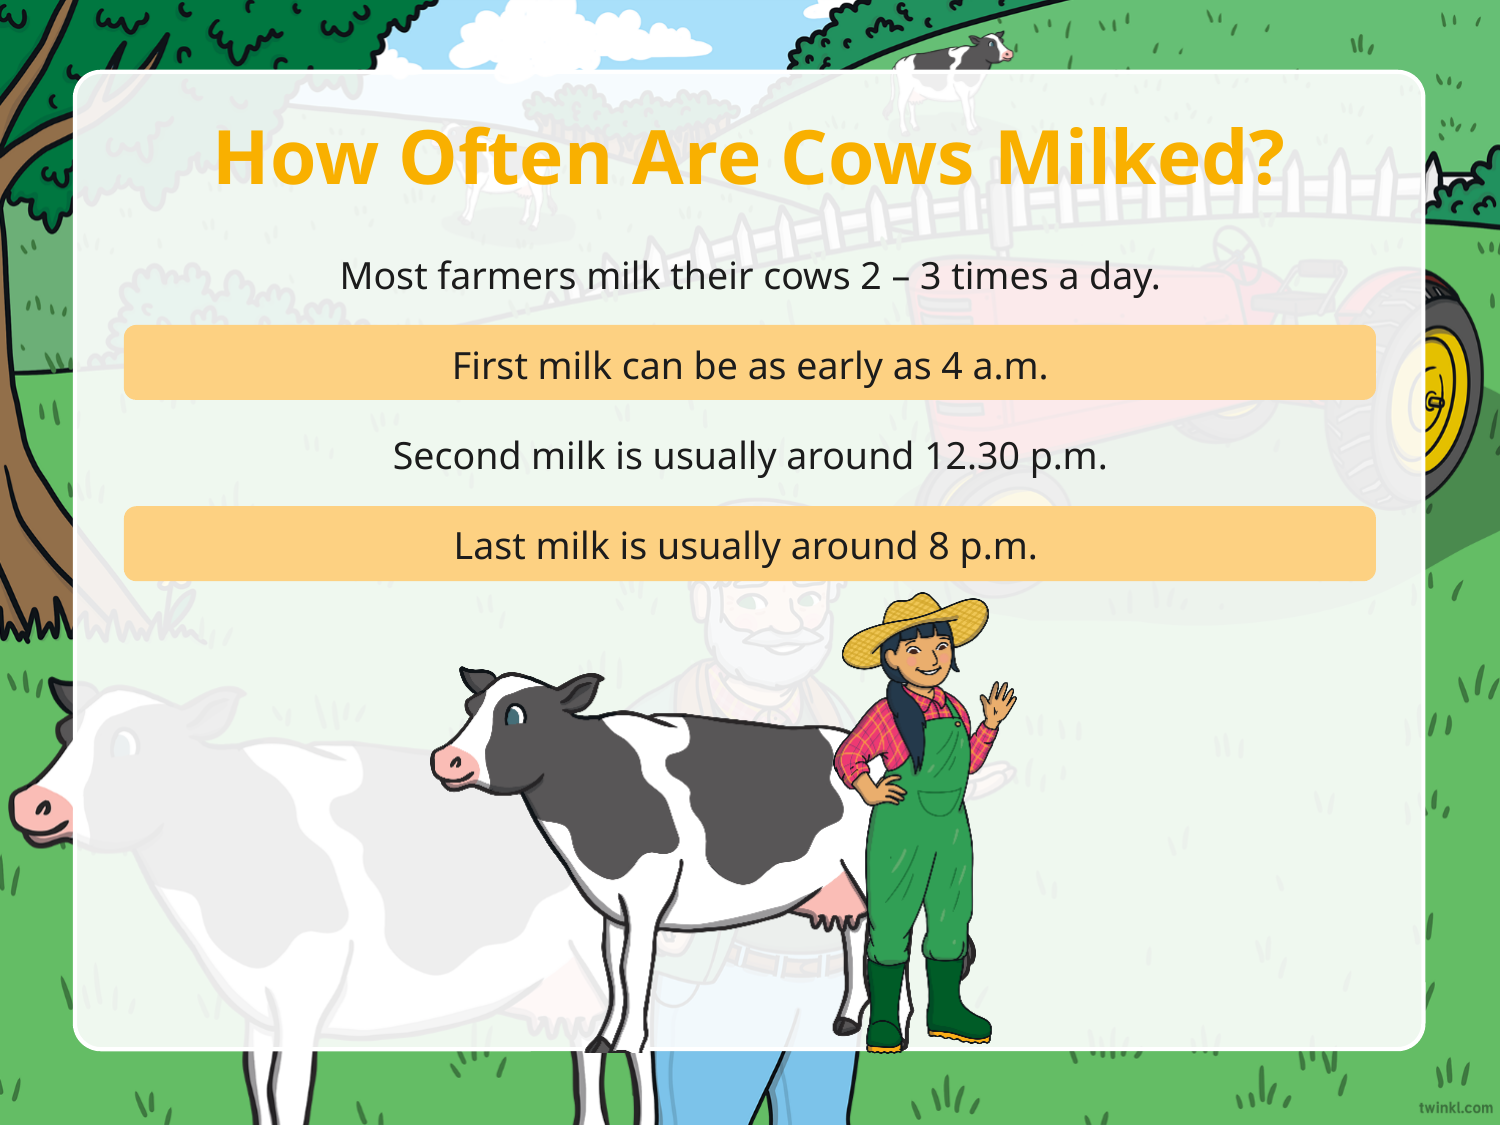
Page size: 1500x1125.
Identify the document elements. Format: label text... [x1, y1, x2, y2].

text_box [420, 592, 1026, 1054]
text_box [122, 513, 1376, 583]
picture [0, 0, 1500, 1125]
text_box Most farmers milk their cows 2 – 3 times a day. First milk can be as early as 4 a.m. Second milk is usually around 12.30 p.m. Last milk is usually around 8 p.m. [124, 244, 1377, 574]
title How Often Are Cows Milked? [75, 78, 1424, 242]
